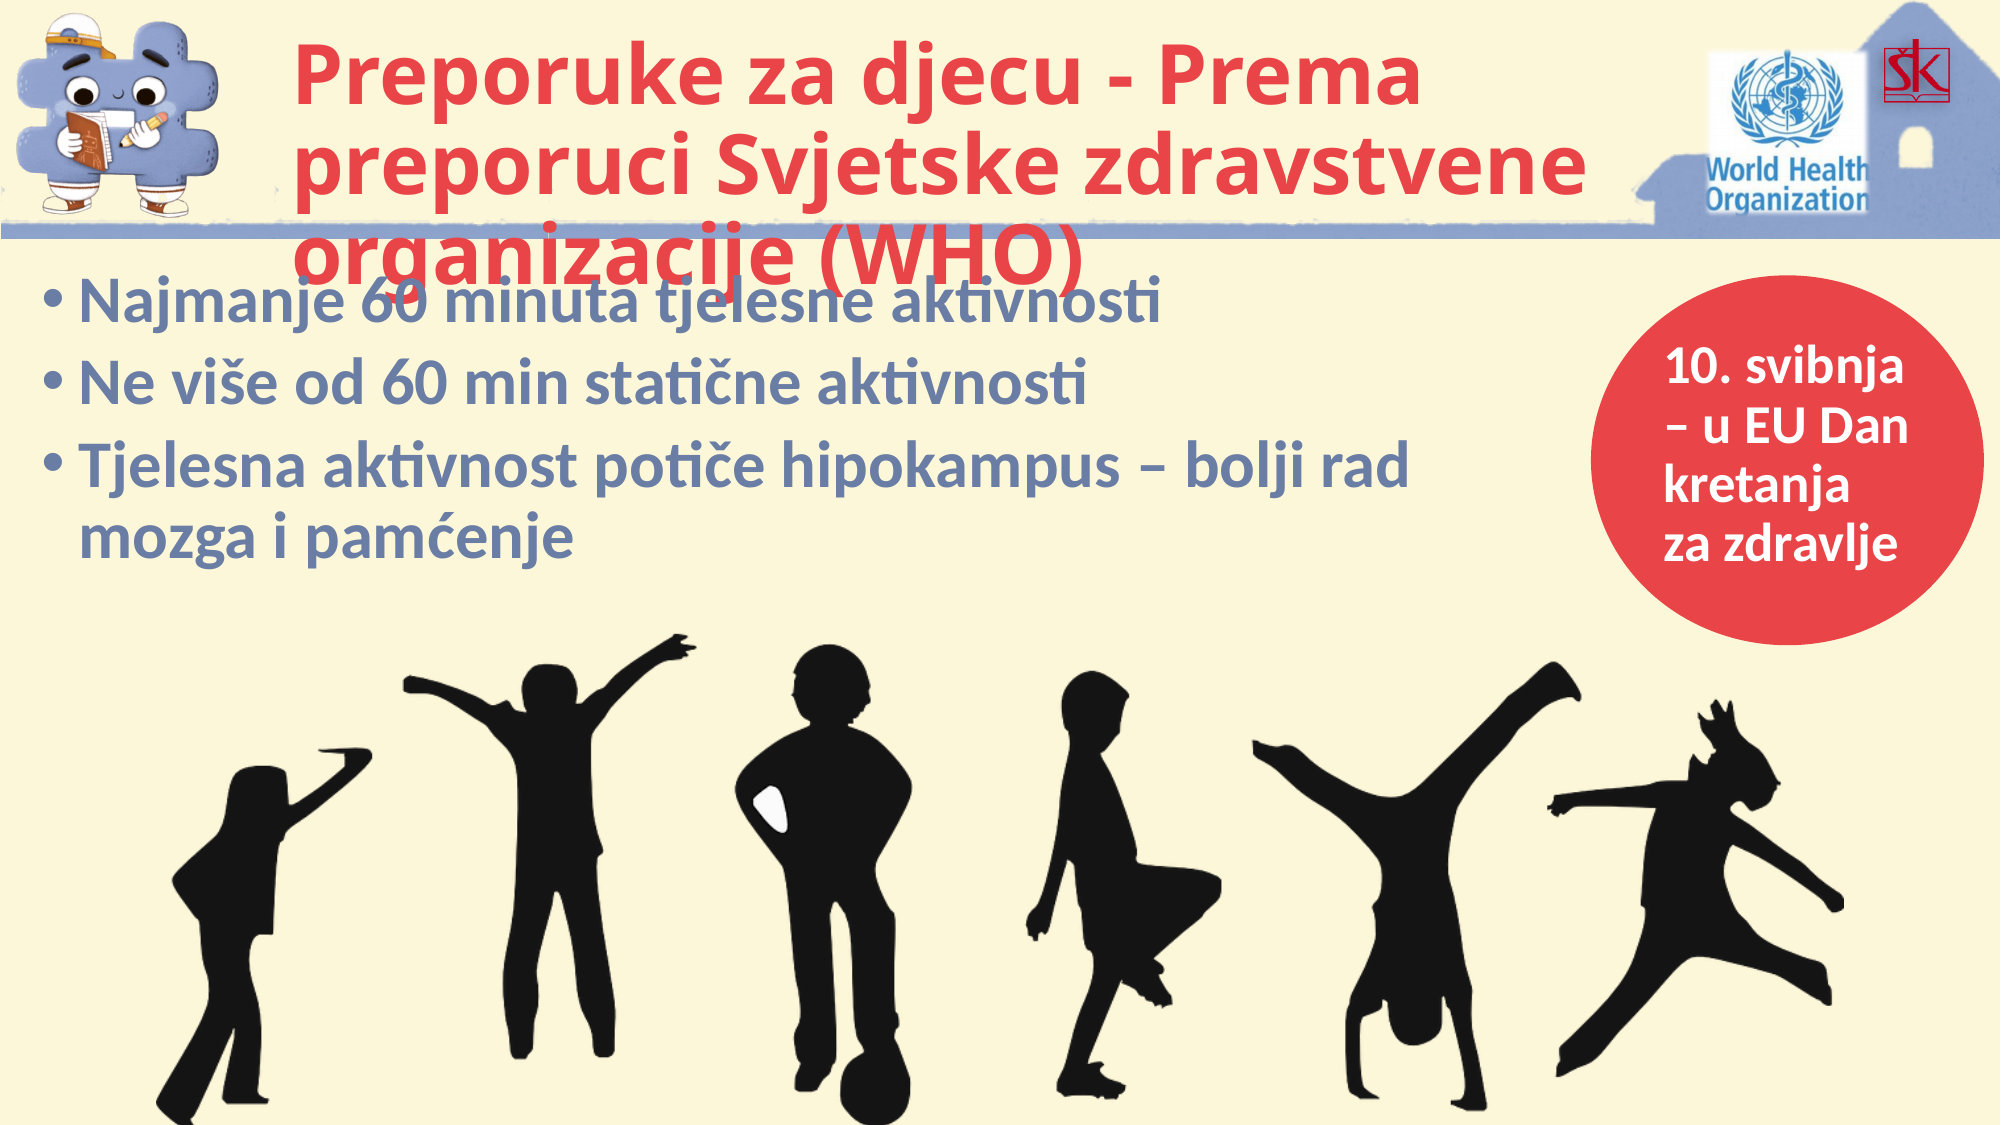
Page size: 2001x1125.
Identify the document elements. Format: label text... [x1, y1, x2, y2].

text_box 10. svibnja – u EU Dan kretanja za zdravlje [1590, 275, 1984, 638]
picture [156, 460, 1844, 1125]
list Najmanje 60 minuta tjelesne aktivnosti Ne više od 60 min statične aktivnosti Tjelesna aktivnost potiče hipokampus – bolji rad mozga i pamćenje [0, 257, 1611, 972]
title Preporuke za djecu - Prema preporuci Svjetske zdravstvene organizacije (WHO) [276, 25, 1821, 175]
picture [7, 3, 226, 230]
picture [1702, 46, 1872, 218]
picture [1877, 31, 1959, 112]
